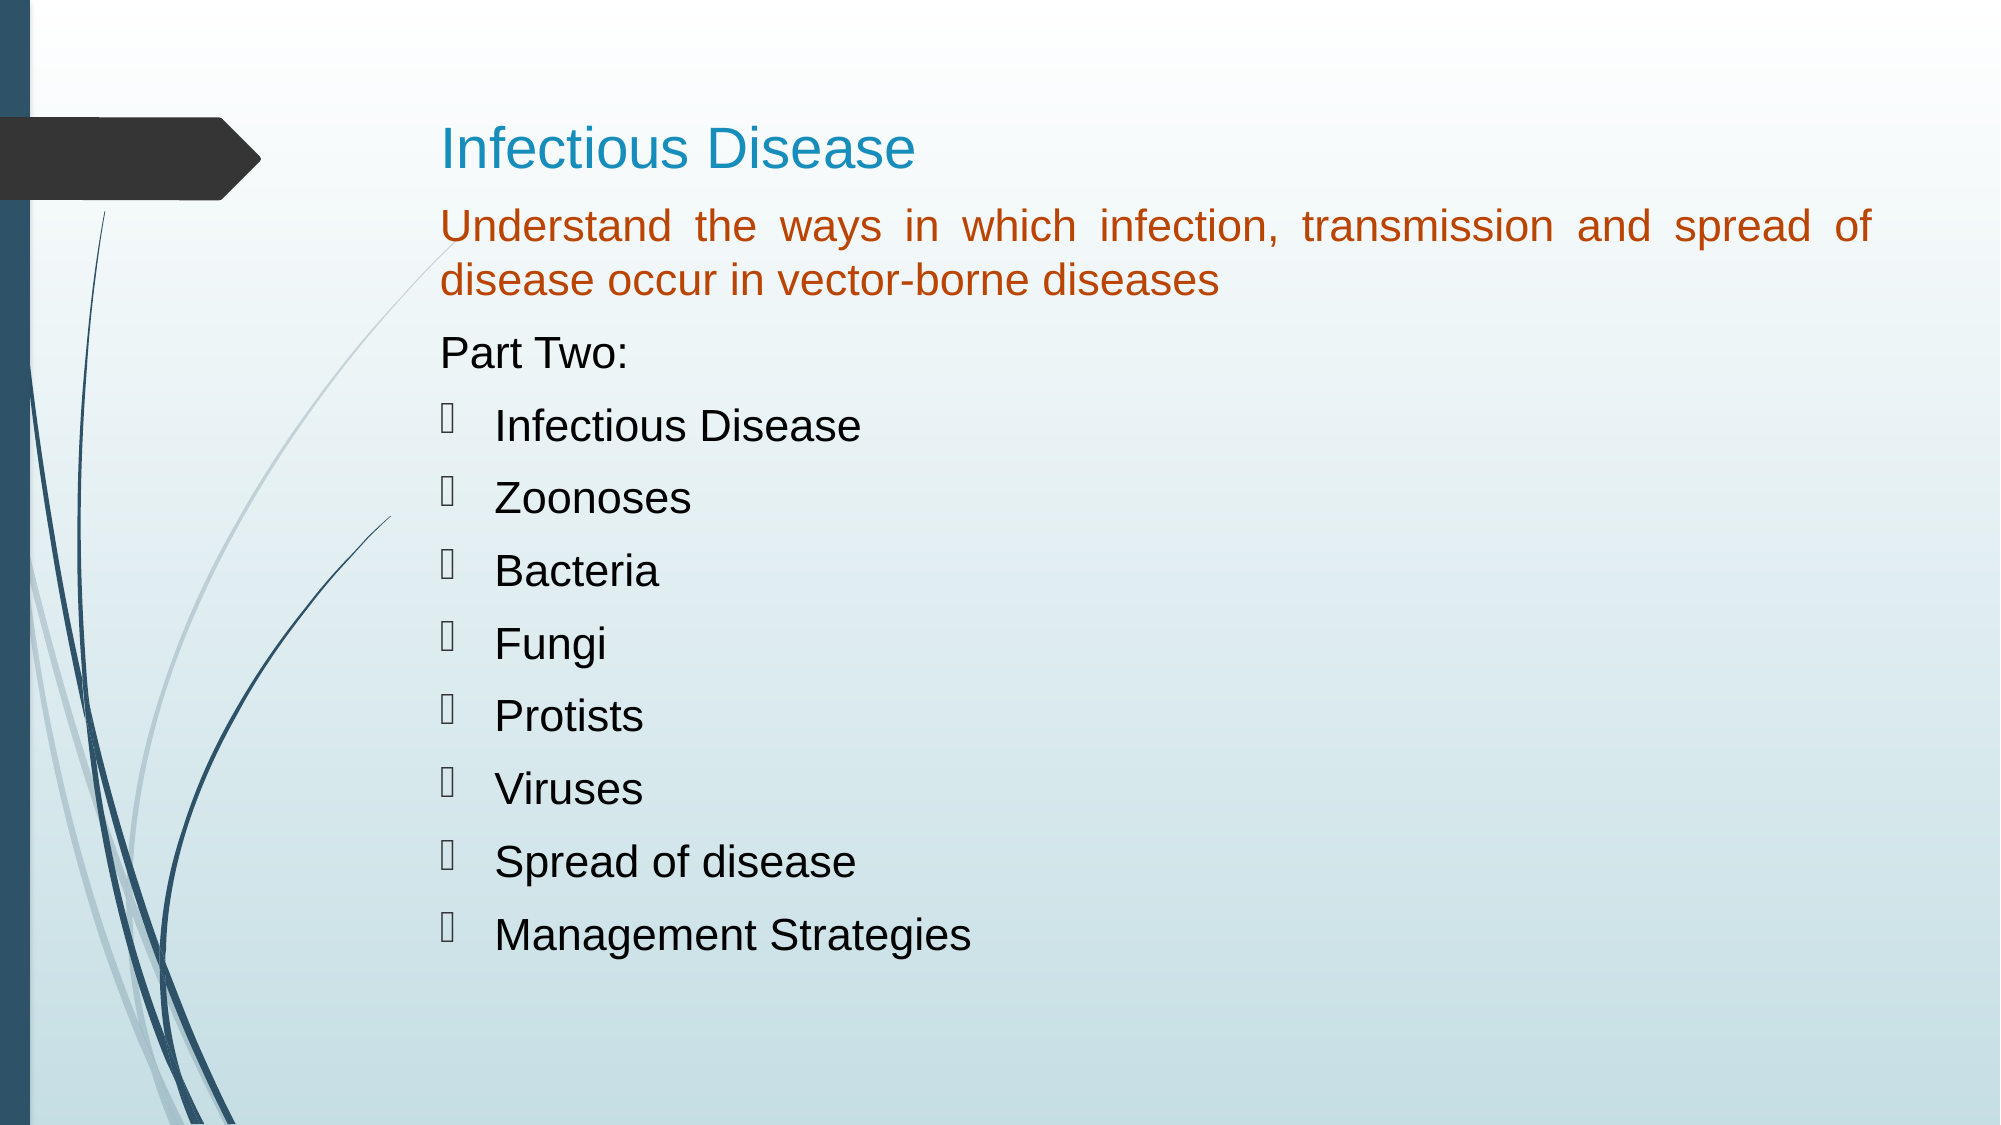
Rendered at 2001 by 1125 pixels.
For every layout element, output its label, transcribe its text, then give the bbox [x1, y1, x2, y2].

title Infectious Disease [425, 102, 1888, 189]
list Understand the ways in which infection, transmission and spread of disease occur in vector-borne diseases Part Two: Infectious Disease Zoonoses Bacteria Fungi Protists Viruses Spread of disease Management Strategies [424, 189, 1888, 970]
